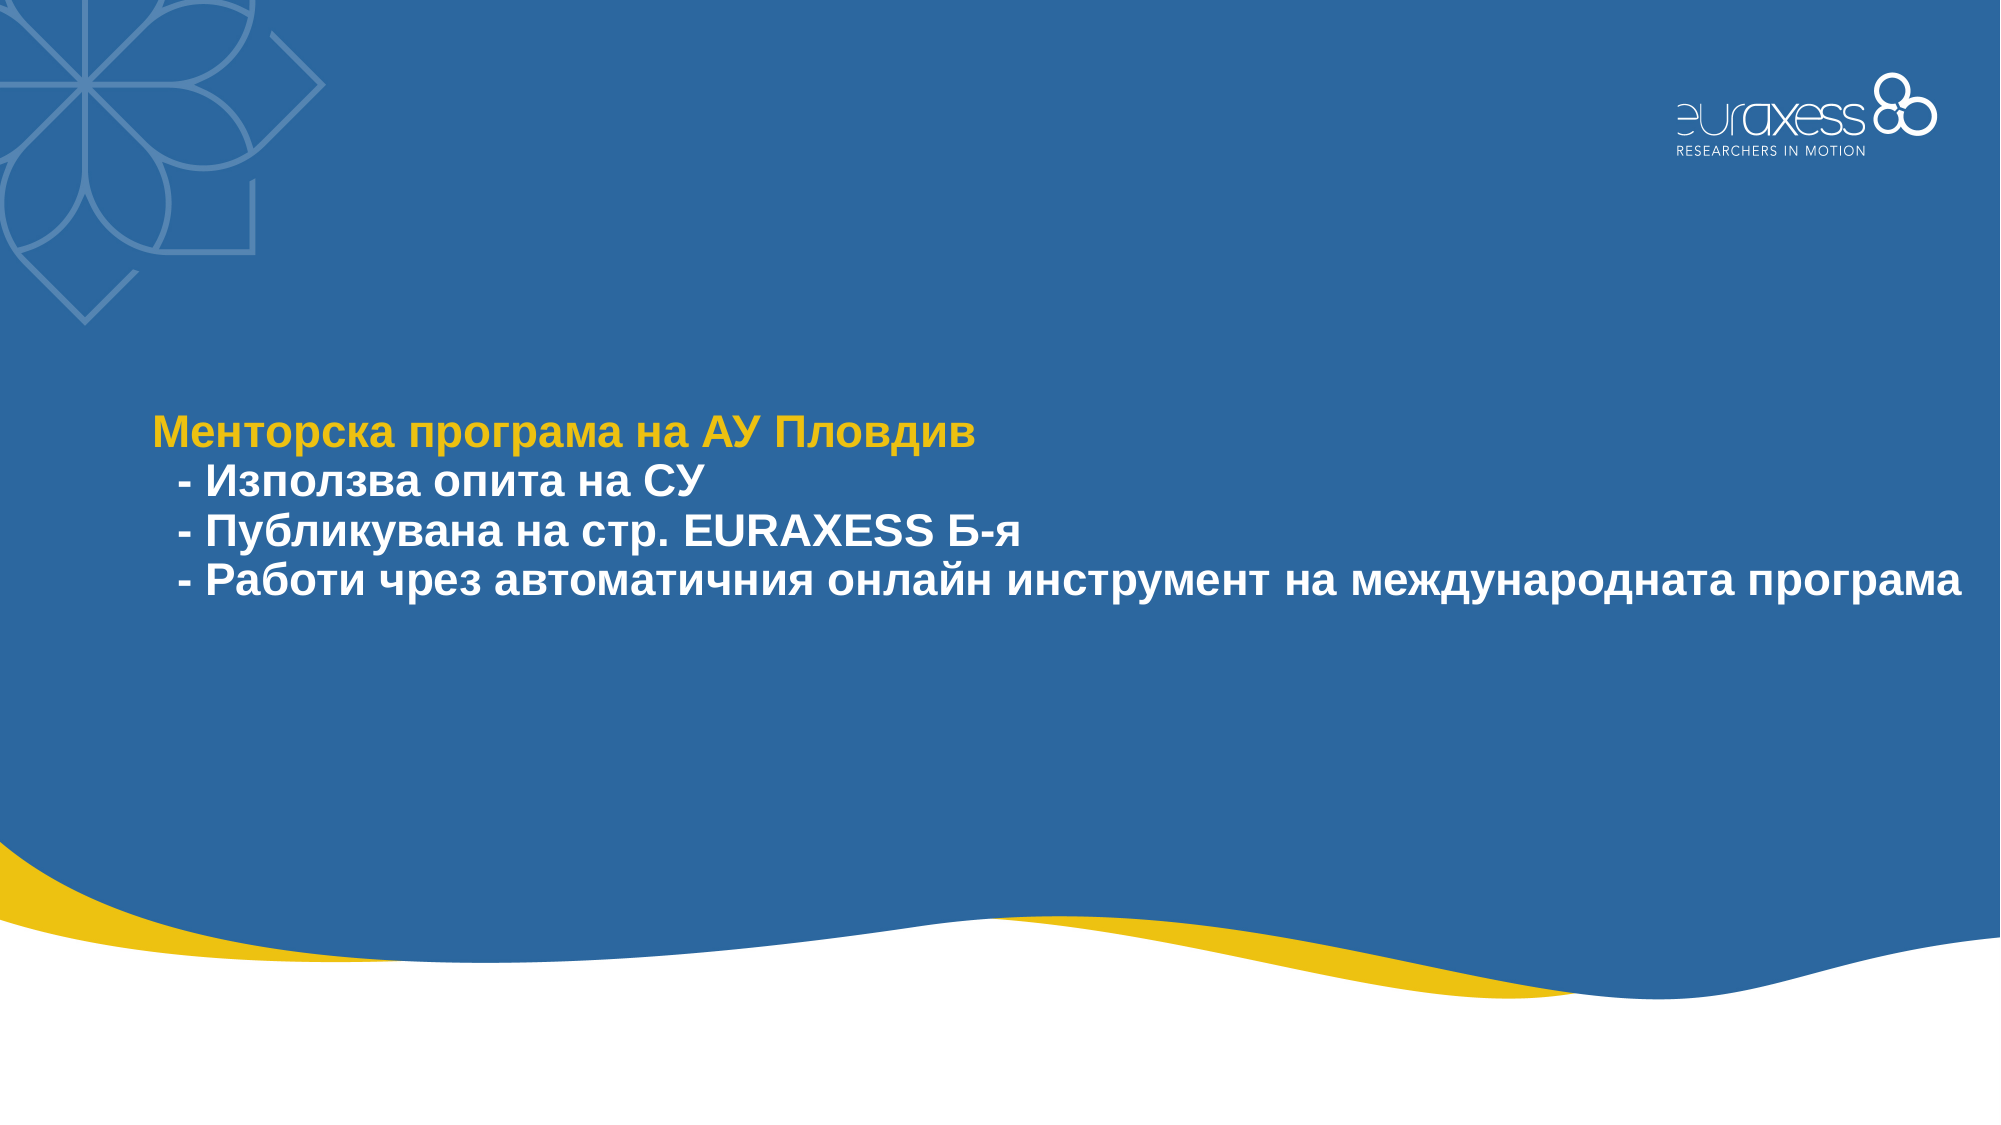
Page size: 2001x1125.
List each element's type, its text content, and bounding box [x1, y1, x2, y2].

picture [0, 0, 2000, 1125]
title Менторска програма на АУ Пловдив - Използва опита на СУ - Публикувана на стр. EURAXESS Б-я - Работи чрез автоматичния онлайн инструмент на международната програма [137, 397, 2000, 616]
